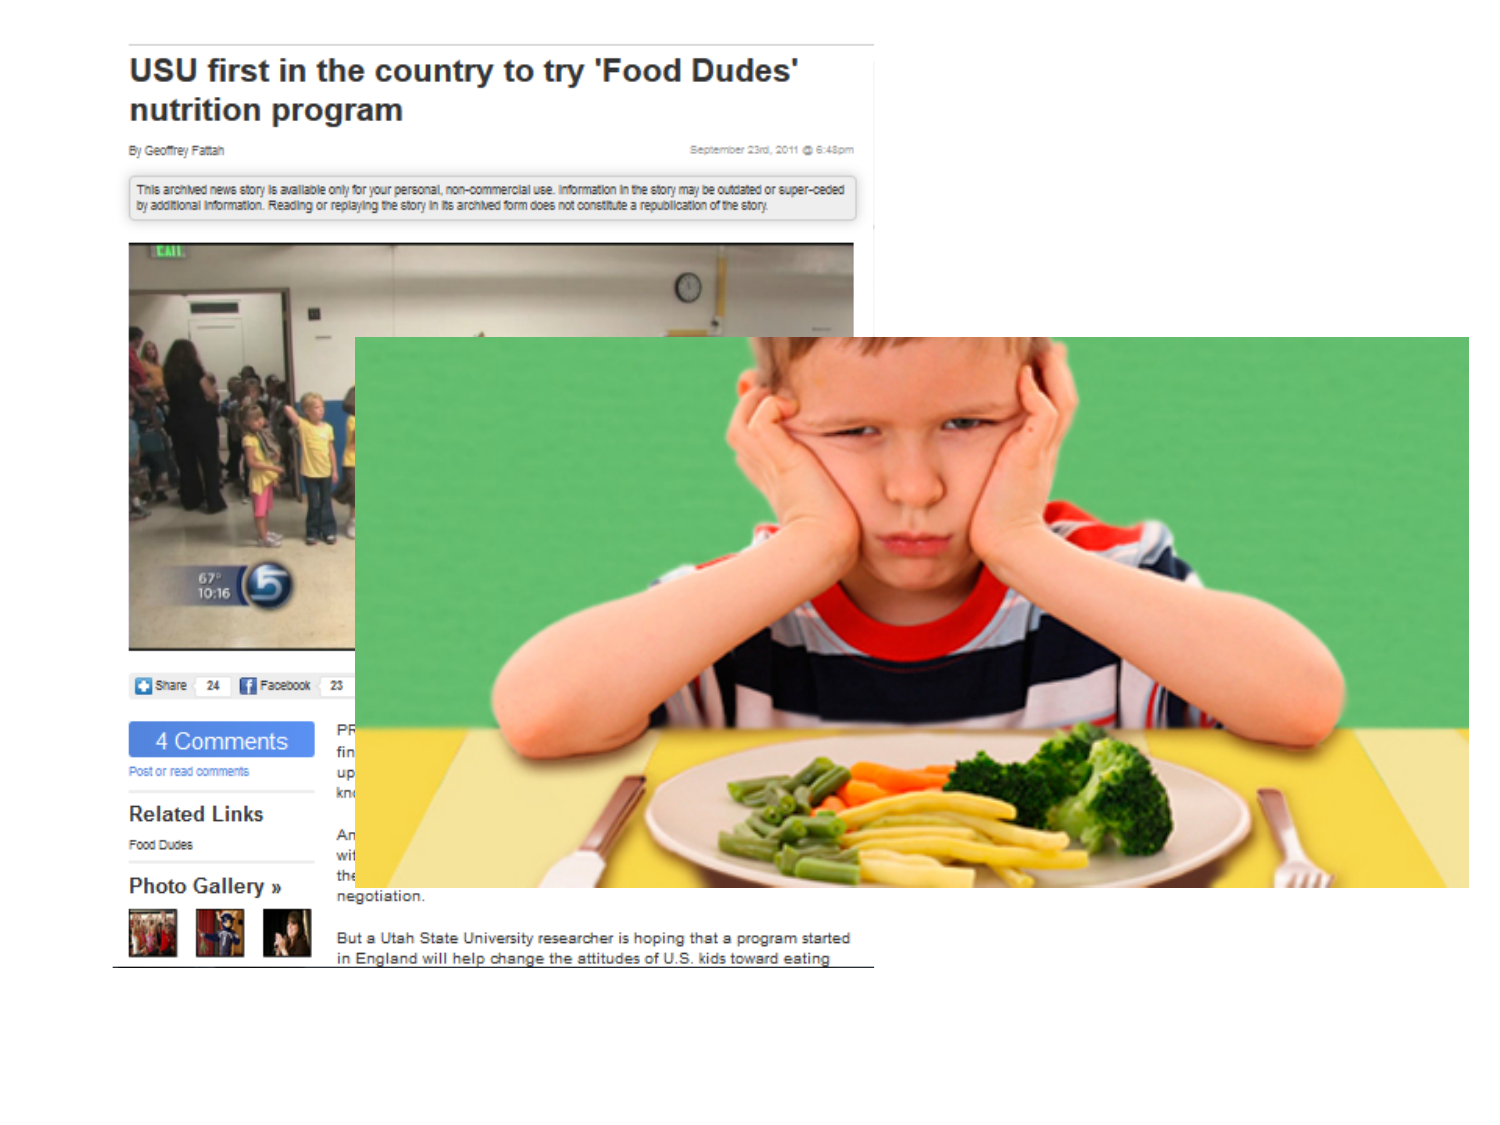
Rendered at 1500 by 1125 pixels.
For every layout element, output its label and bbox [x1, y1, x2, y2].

picture [112, 37, 1469, 968]
